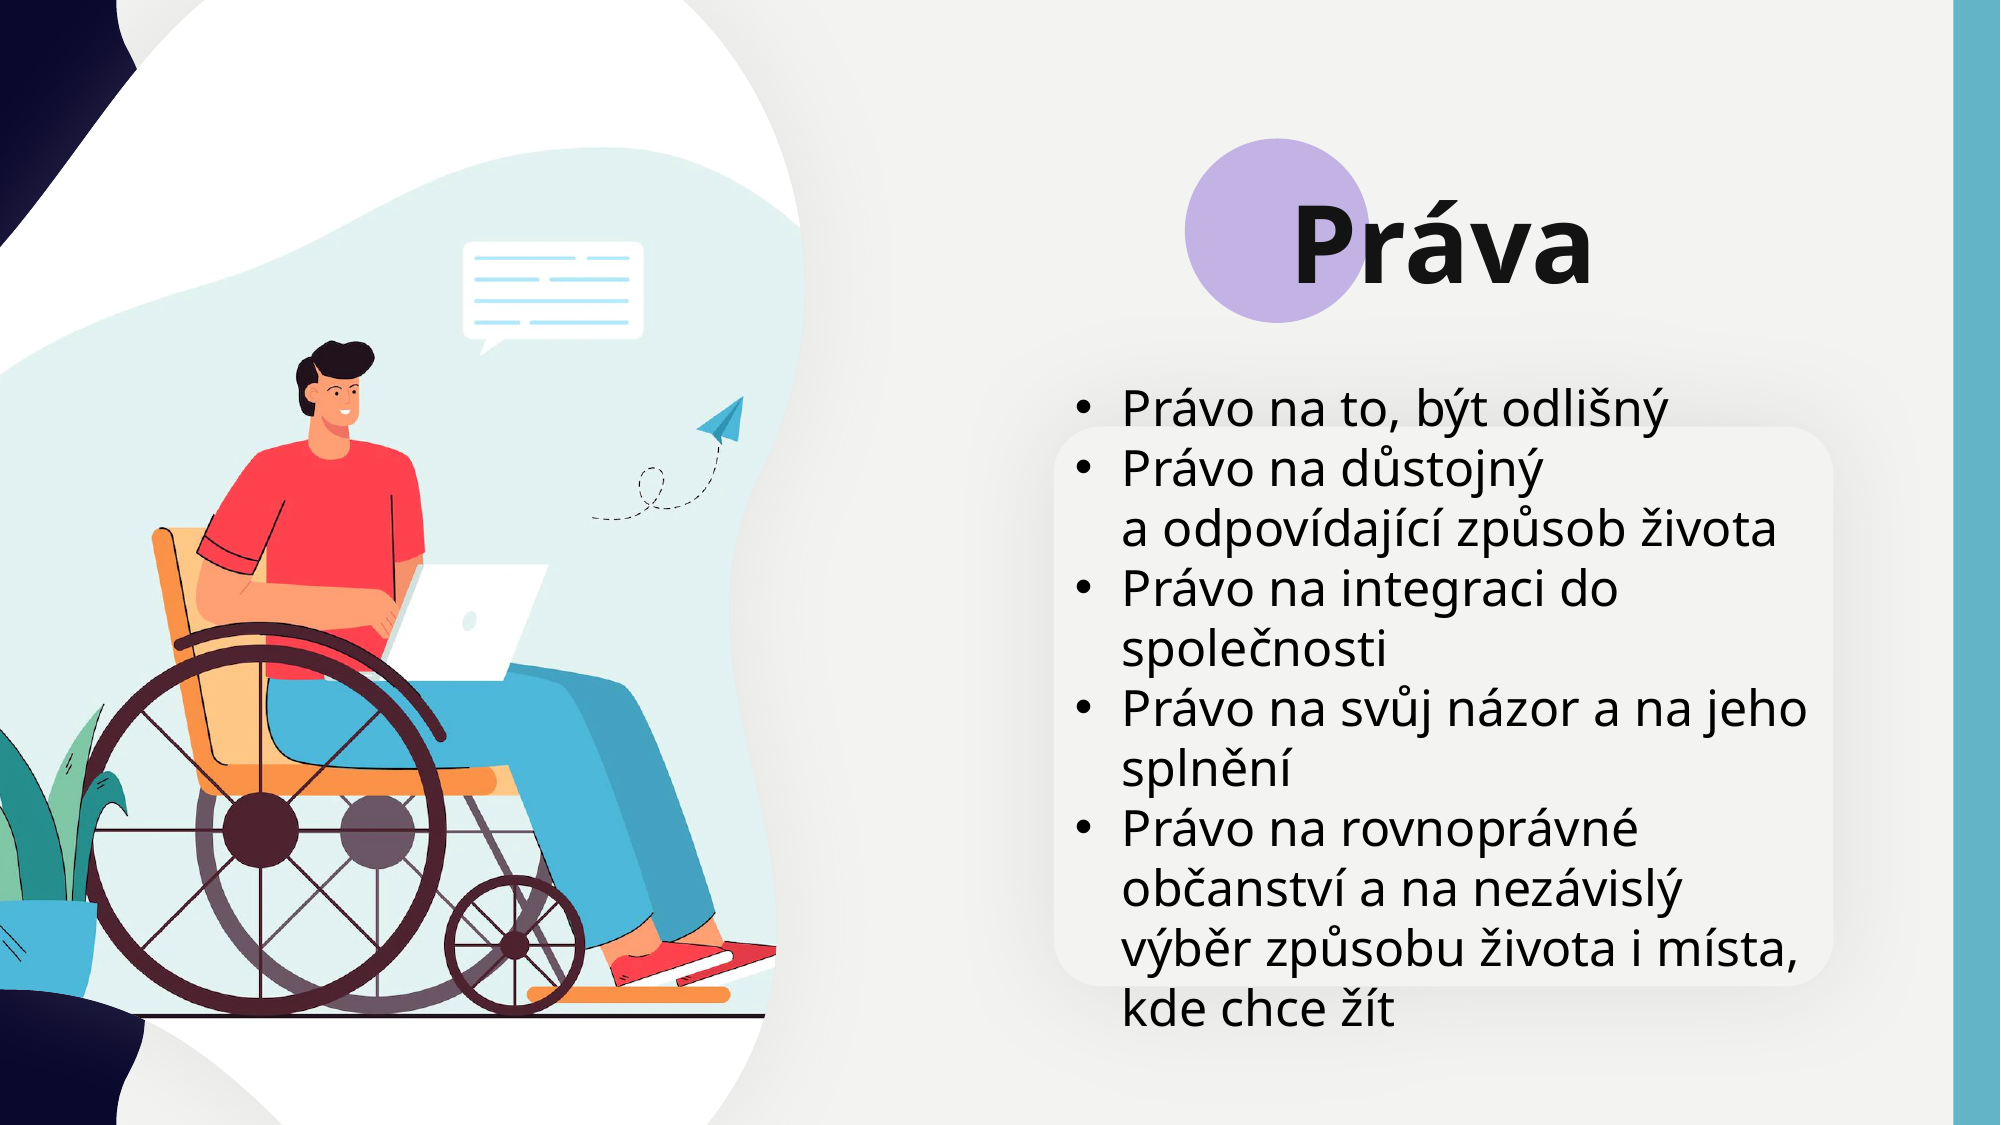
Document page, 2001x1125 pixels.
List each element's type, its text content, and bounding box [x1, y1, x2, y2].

text_box [0, 0, 805, 1125]
text_box Práva [1053, 168, 1834, 313]
text_box Právo na to, být odlišný Právo na důstojný a odpovídající způsob života Právo na integraci do společnosti Právo na svůj názor a na jeho splnění Právo na rovnoprávné občanství a na nezávislý výběr způsobu života i místa, kde chce žít [1052, 425, 1835, 988]
text_box [1208, 137, 1347, 168]
text_box [1233, 313, 1321, 324]
